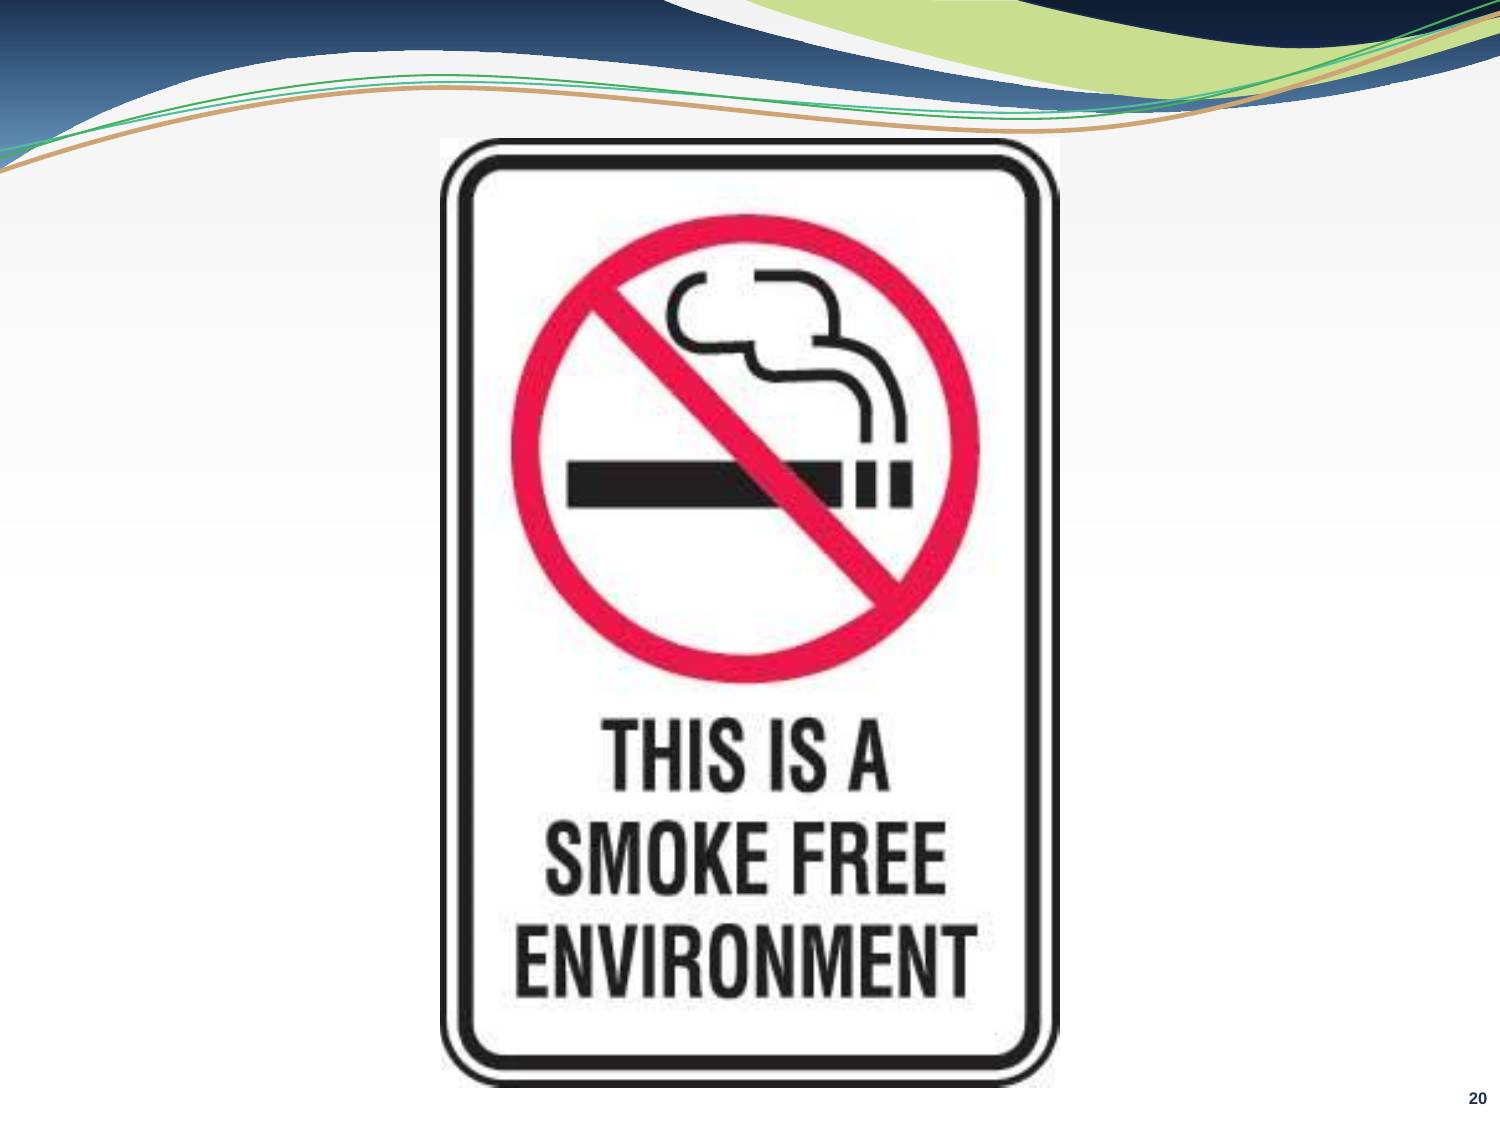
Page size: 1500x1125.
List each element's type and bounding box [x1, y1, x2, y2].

picture [440, 138, 1060, 1088]
